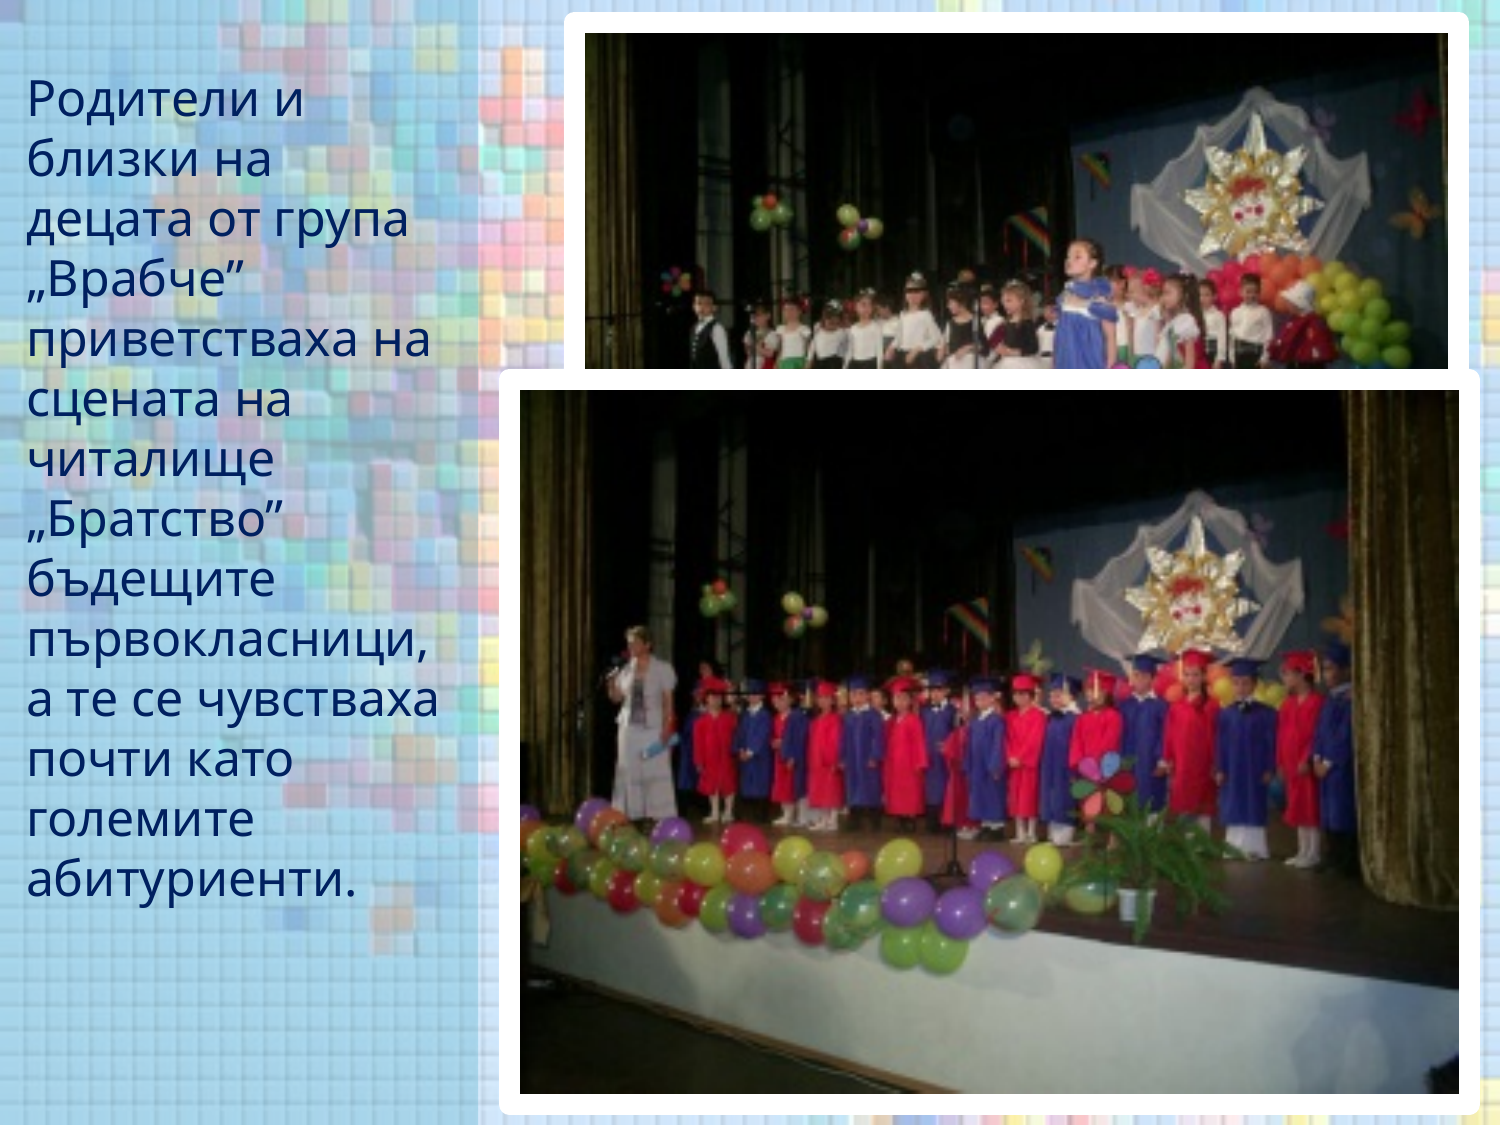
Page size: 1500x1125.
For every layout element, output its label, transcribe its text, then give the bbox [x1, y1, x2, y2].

text_box [0, 0, 480, 1125]
list Родители и близки на децата от група „Врабче” приветстваха на сцената на читалище „Братство” бъдещите първокласници, а те се чувстваха почти като големите абитуриенти. [11, 59, 467, 1091]
picture [519, 32, 1459, 1095]
